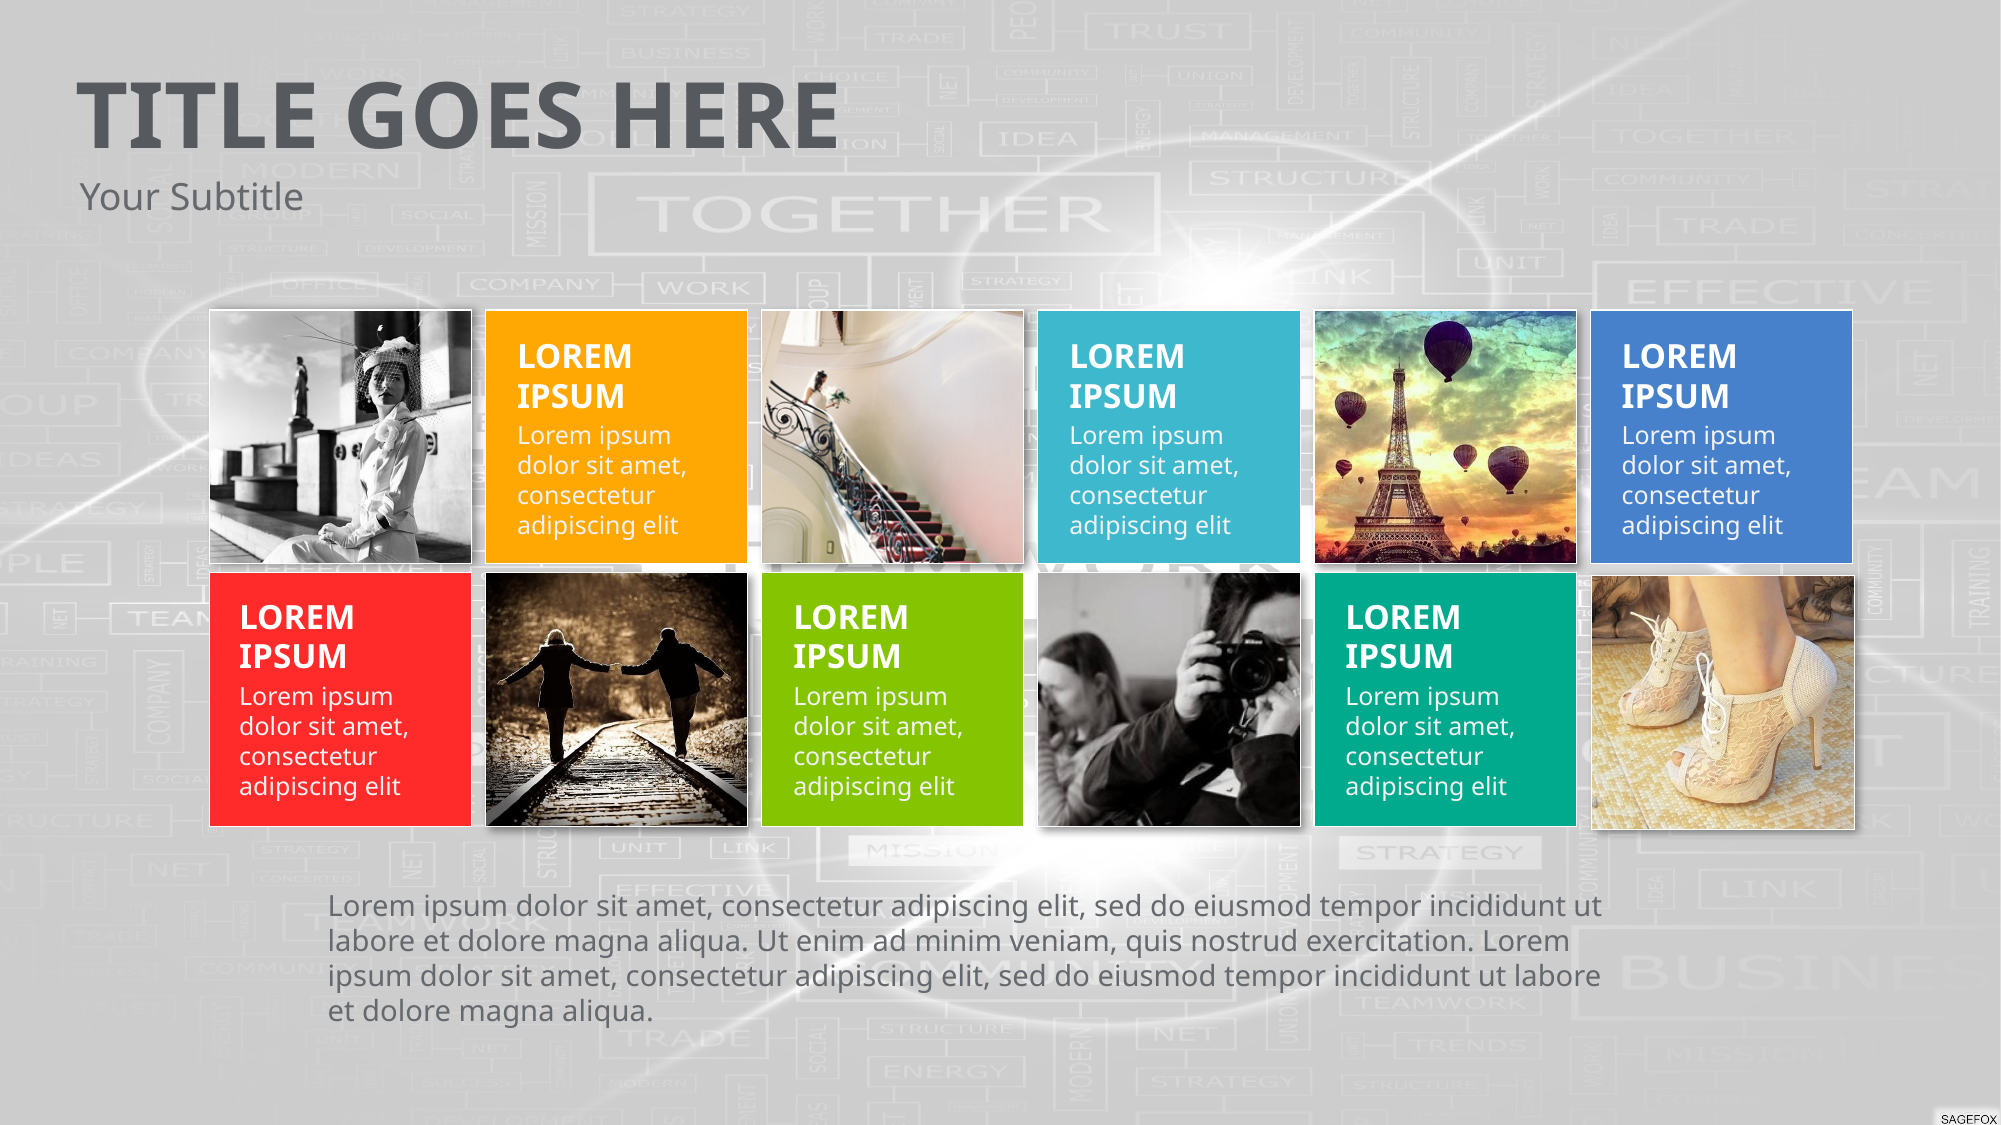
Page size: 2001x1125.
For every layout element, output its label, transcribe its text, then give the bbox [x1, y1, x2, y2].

text_box [1037, 572, 1301, 828]
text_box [1590, 309, 1853, 564]
picture [1938, 1114, 1999, 1125]
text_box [60, 49, 1020, 227]
text_box [761, 309, 1025, 565]
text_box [1313, 572, 1577, 827]
text_box Lorem ipsum dolor sit amet, consectetur adipiscing elit, sed do eiusmod tempor incididunt ut labore et dolore magna aliqua. Ut enim ad minim veniam, quis nostrud exercitation. Lorem ipsum dolor sit amet, consectetur adipiscing elit, sed do eiusmod tempor incididunt ut labore et dolore magna aliqua. [312, 879, 1649, 1035]
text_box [1037, 309, 1301, 564]
text_box [1591, 574, 1855, 830]
text_box [1313, 309, 1577, 565]
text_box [485, 309, 748, 564]
text_box [485, 572, 749, 828]
text_box [208, 309, 473, 565]
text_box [761, 572, 1024, 827]
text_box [209, 572, 472, 827]
